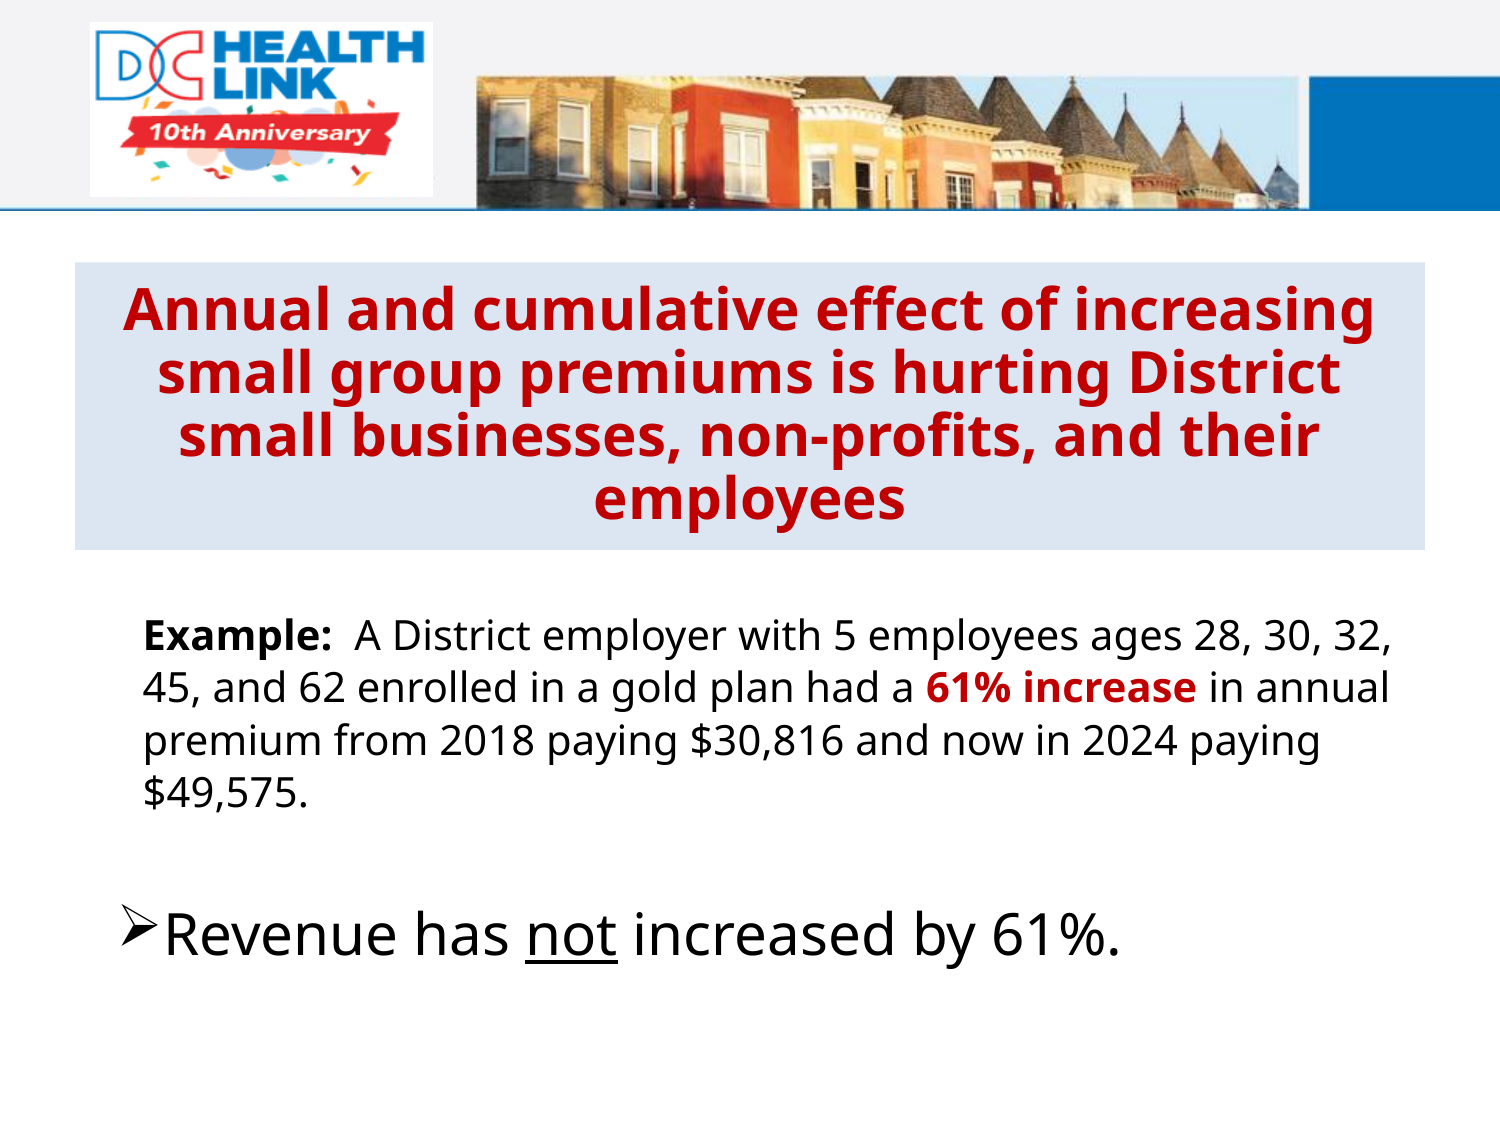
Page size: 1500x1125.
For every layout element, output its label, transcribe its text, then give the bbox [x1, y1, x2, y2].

title Annual and cumulative effect of increasing small group premiums is hurting District small businesses, non-profits, and their employees [75, 262, 1425, 550]
picture [0, 0, 1500, 211]
text_box Example: A District employer with 5 employees ages 28, 30, 32, 45, and 62 enrolled in a gold plan had a 61% increase in annual premium from 2018 paying $30,816 and now in 2024 paying $49,575. Revenue has not increased by 61%. [62, 598, 1413, 975]
